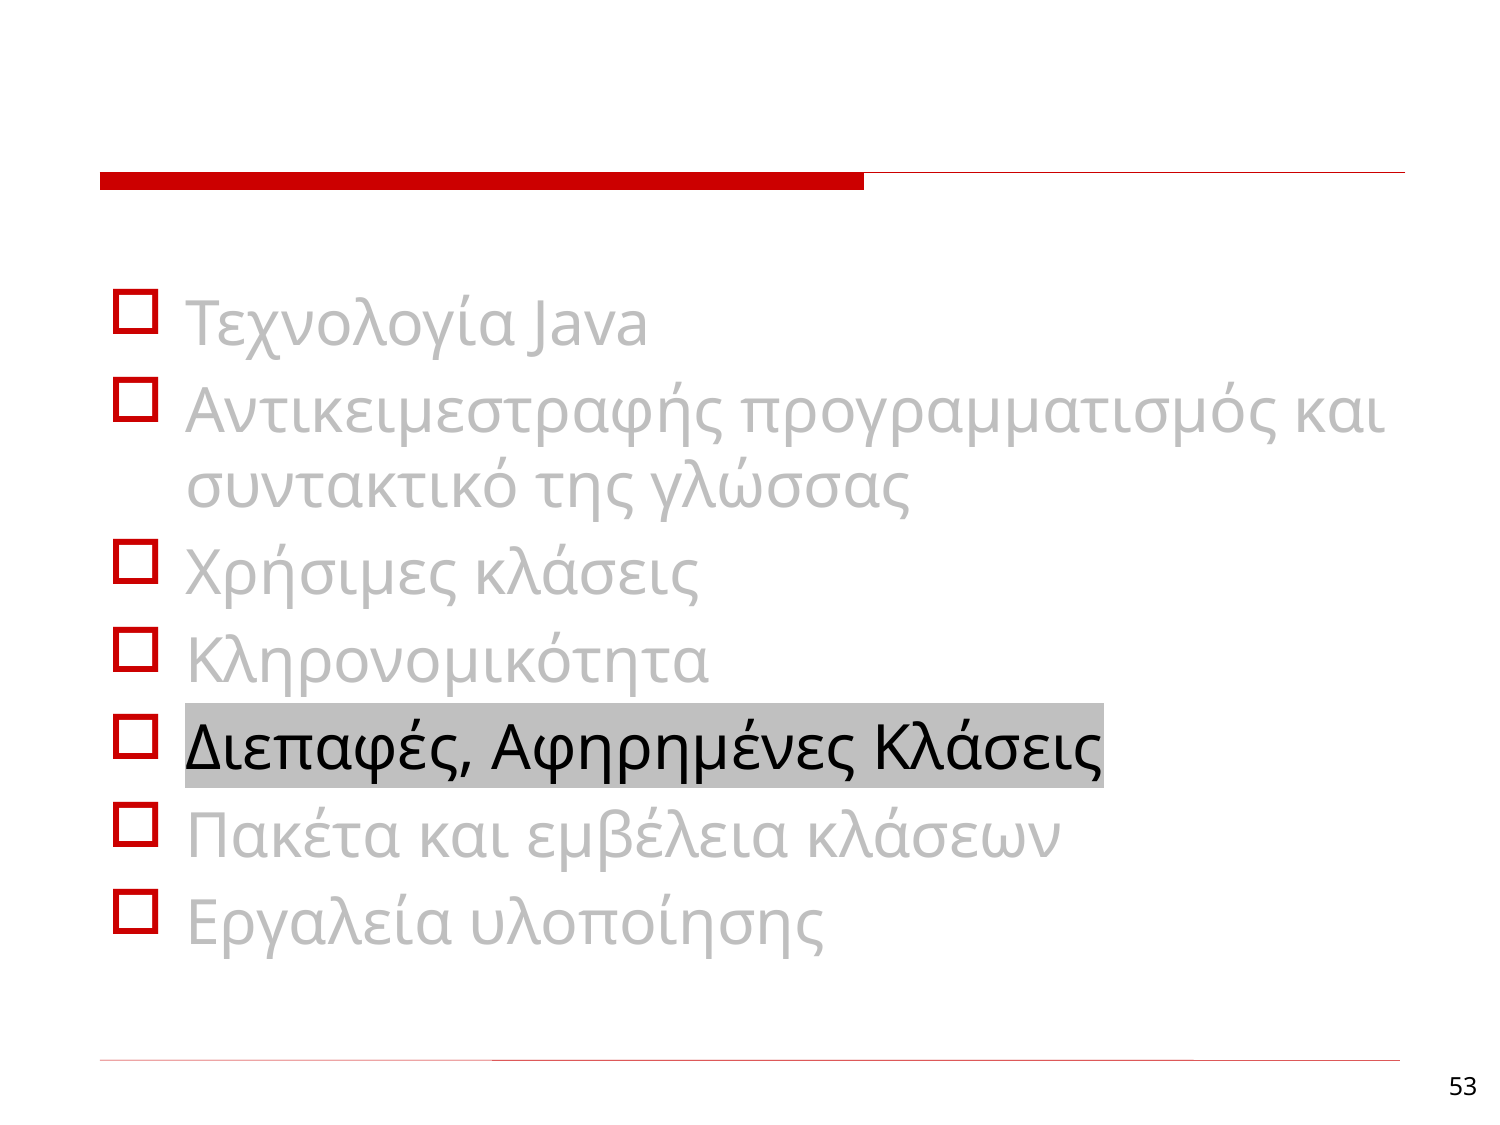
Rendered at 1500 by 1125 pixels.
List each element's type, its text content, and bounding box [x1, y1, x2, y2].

slide_number 53 [1179, 1063, 1493, 1113]
list Τεχνολογία Java Αντικειμεστραφής προγραμματισμός και συντακτικό της γλώσσας Χρήσιμες κλάσεις Κληρονομικότητα Διεπαφές, Αφηρημένες Κλάσεις Πακέτα και εμβέλεια κλάσεων Εργαλεία υλοποίησης [92, 274, 1406, 1013]
